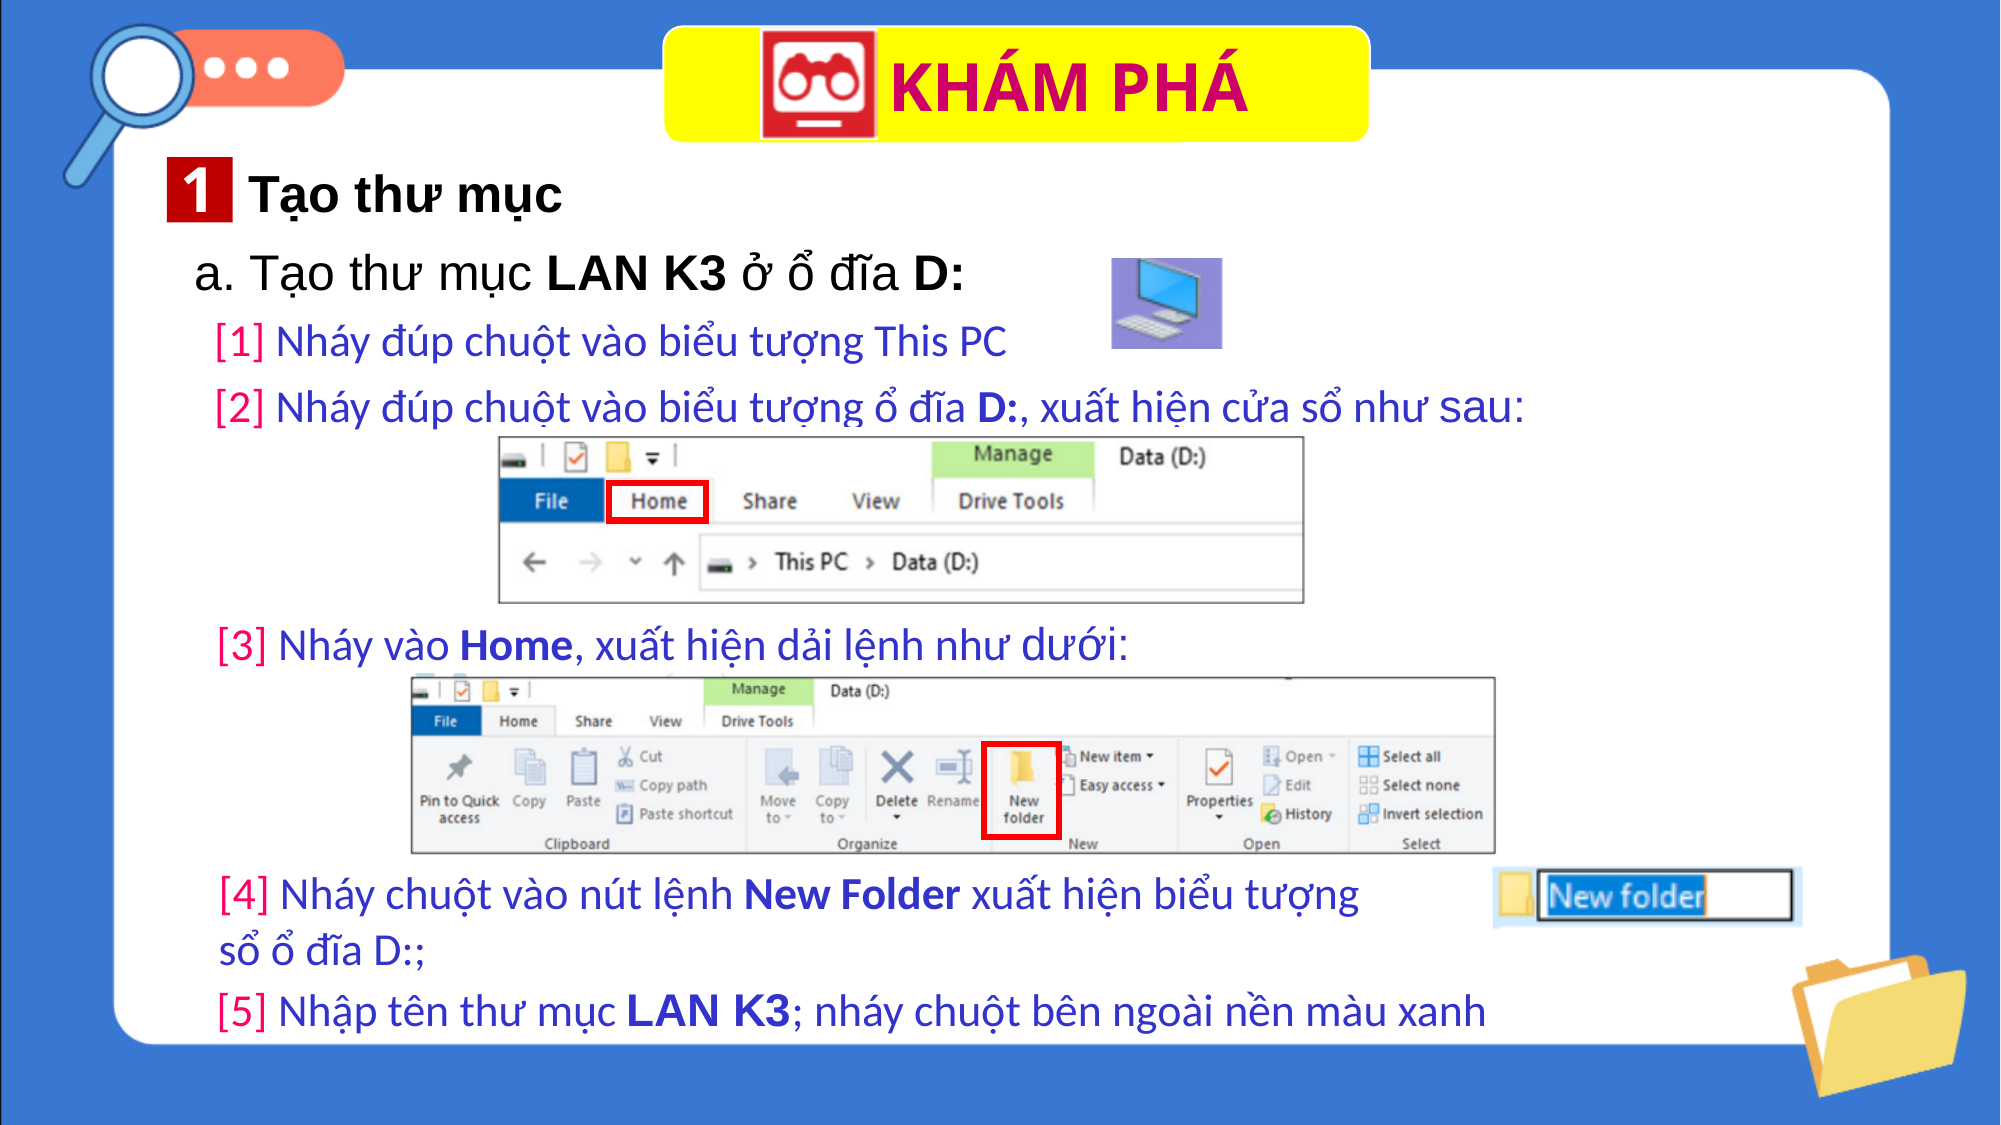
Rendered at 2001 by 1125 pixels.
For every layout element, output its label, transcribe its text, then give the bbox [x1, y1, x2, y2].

text_box [3] Nháy vào Home, xuất hiện dải lệnh như dưới: [201, 607, 1233, 678]
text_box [165, 141, 583, 234]
text_box [5] Nhập tên thư mục LAN K3; nháy chuột bên ngoài nền màu xanh [201, 973, 1675, 1044]
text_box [663, 26, 1370, 144]
text_box [1] Nháy đúp chuột vào biểu tượng This PC [2] Nháy đúp chuột vào biểu tượng ổ đĩa D:, xuất hiện cửa sổ như sau: [199, 292, 1677, 440]
text_box [4] Nháy chuột vào nút lệnh New Folder xuất hiện biểu tượng trong cửa sổ ổ đĩa D:; [203, 856, 1705, 982]
picture [0, 0, 2001, 1125]
text_box a. Tạo thư mục LAN K3 ở ổ đĩa D: [179, 232, 989, 308]
